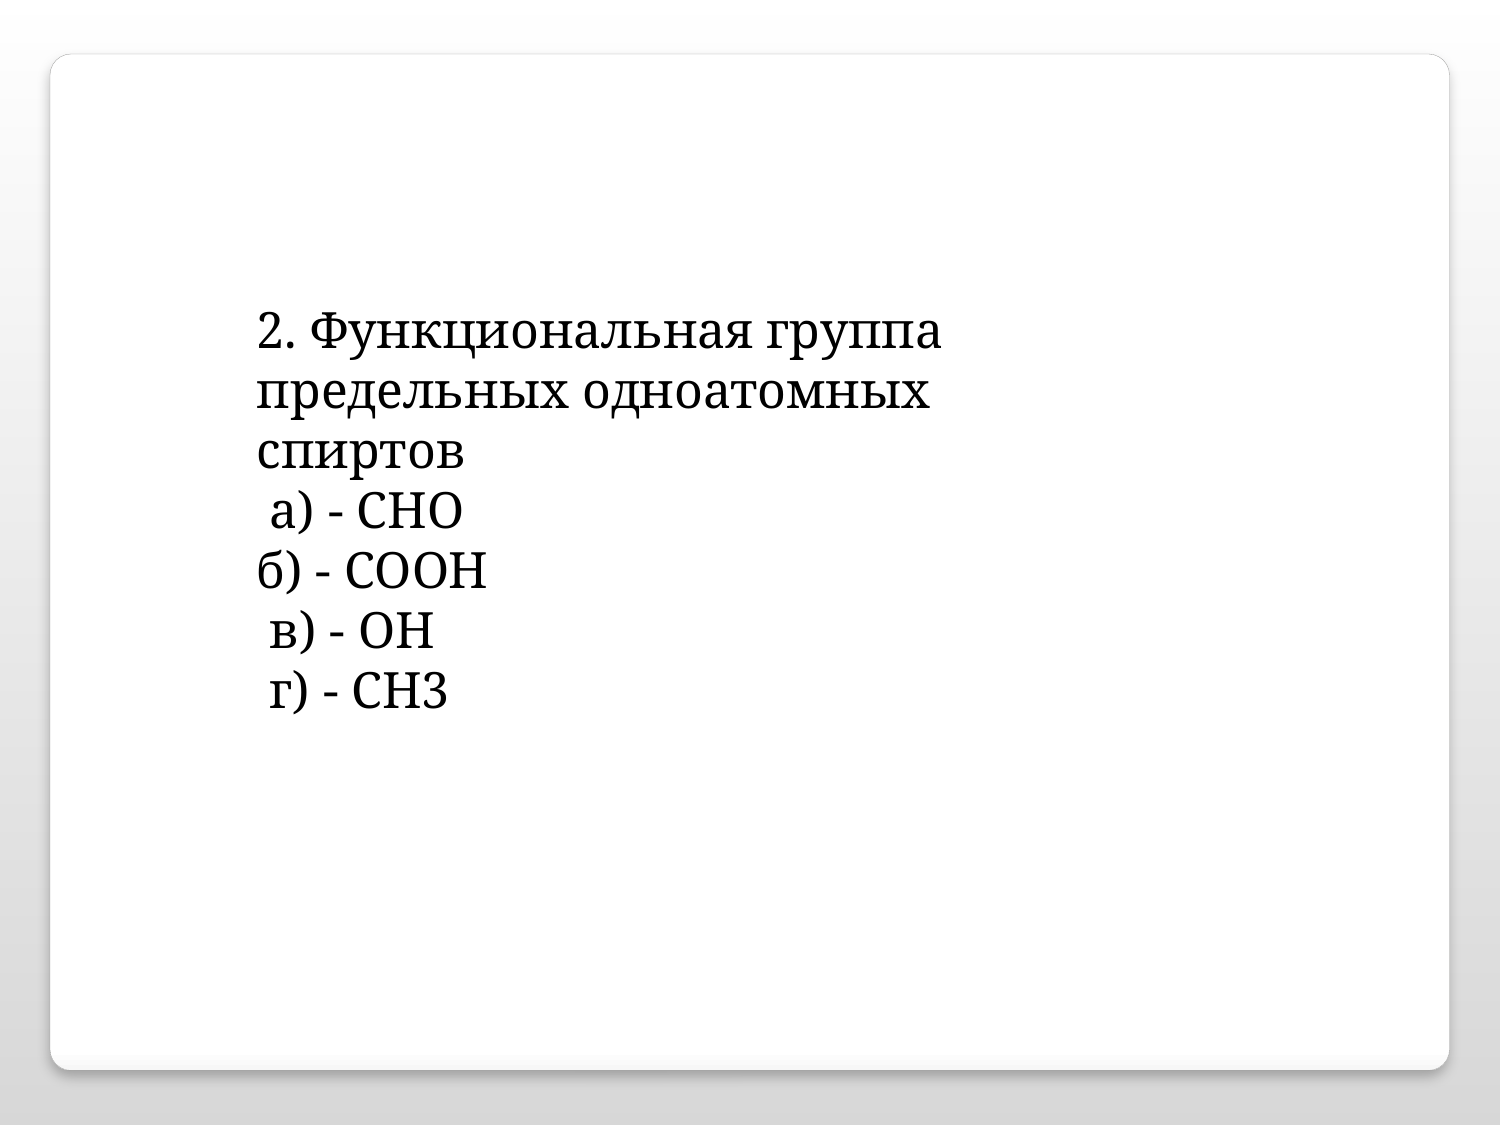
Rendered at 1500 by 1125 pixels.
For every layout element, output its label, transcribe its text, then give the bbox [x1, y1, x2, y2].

text_box 2. Функциональная группа предельных одноатомных спиртов а) - СНО б) - СООН в) - ОН г) - СН3 [242, 290, 1125, 726]
